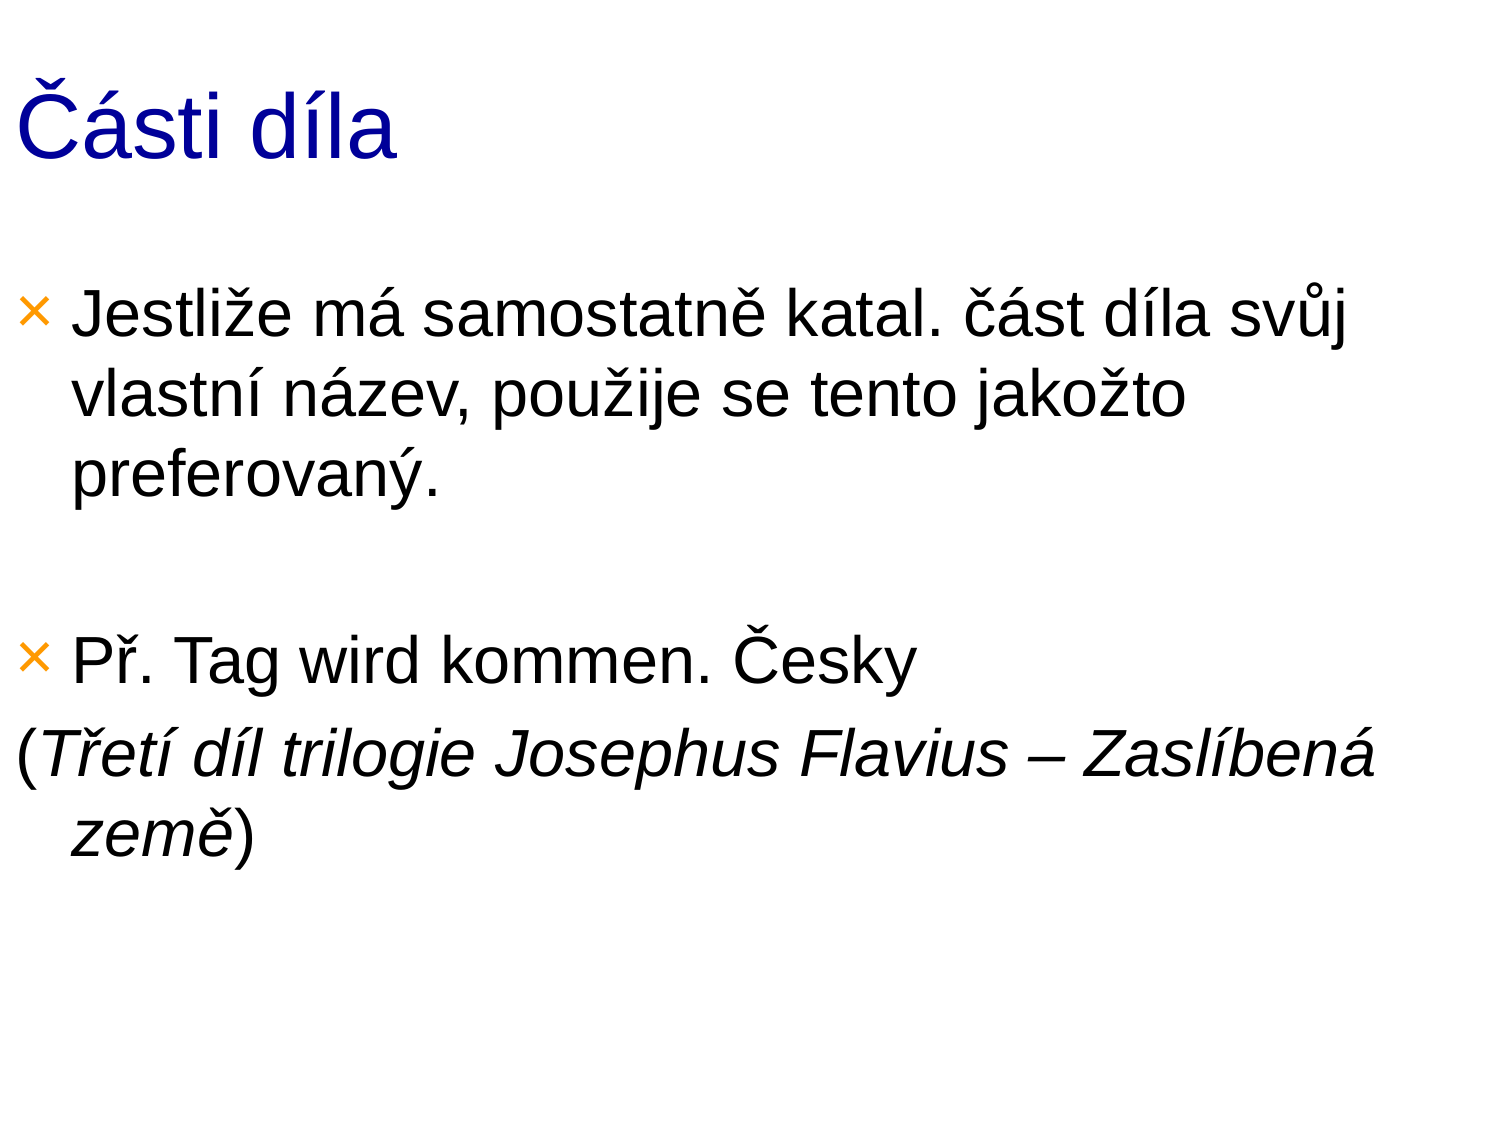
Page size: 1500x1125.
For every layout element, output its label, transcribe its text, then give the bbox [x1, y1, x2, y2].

title Části díla [0, 0, 1500, 244]
list Jestliže má samostatně katal. část díla svůj vlastní název, použije se tento jakožto preferovaný. Př. Tag wird kommen. Česky (Třetí díl trilogie Josephus Flavius – Zaslíbená země) [0, 262, 1500, 1125]
